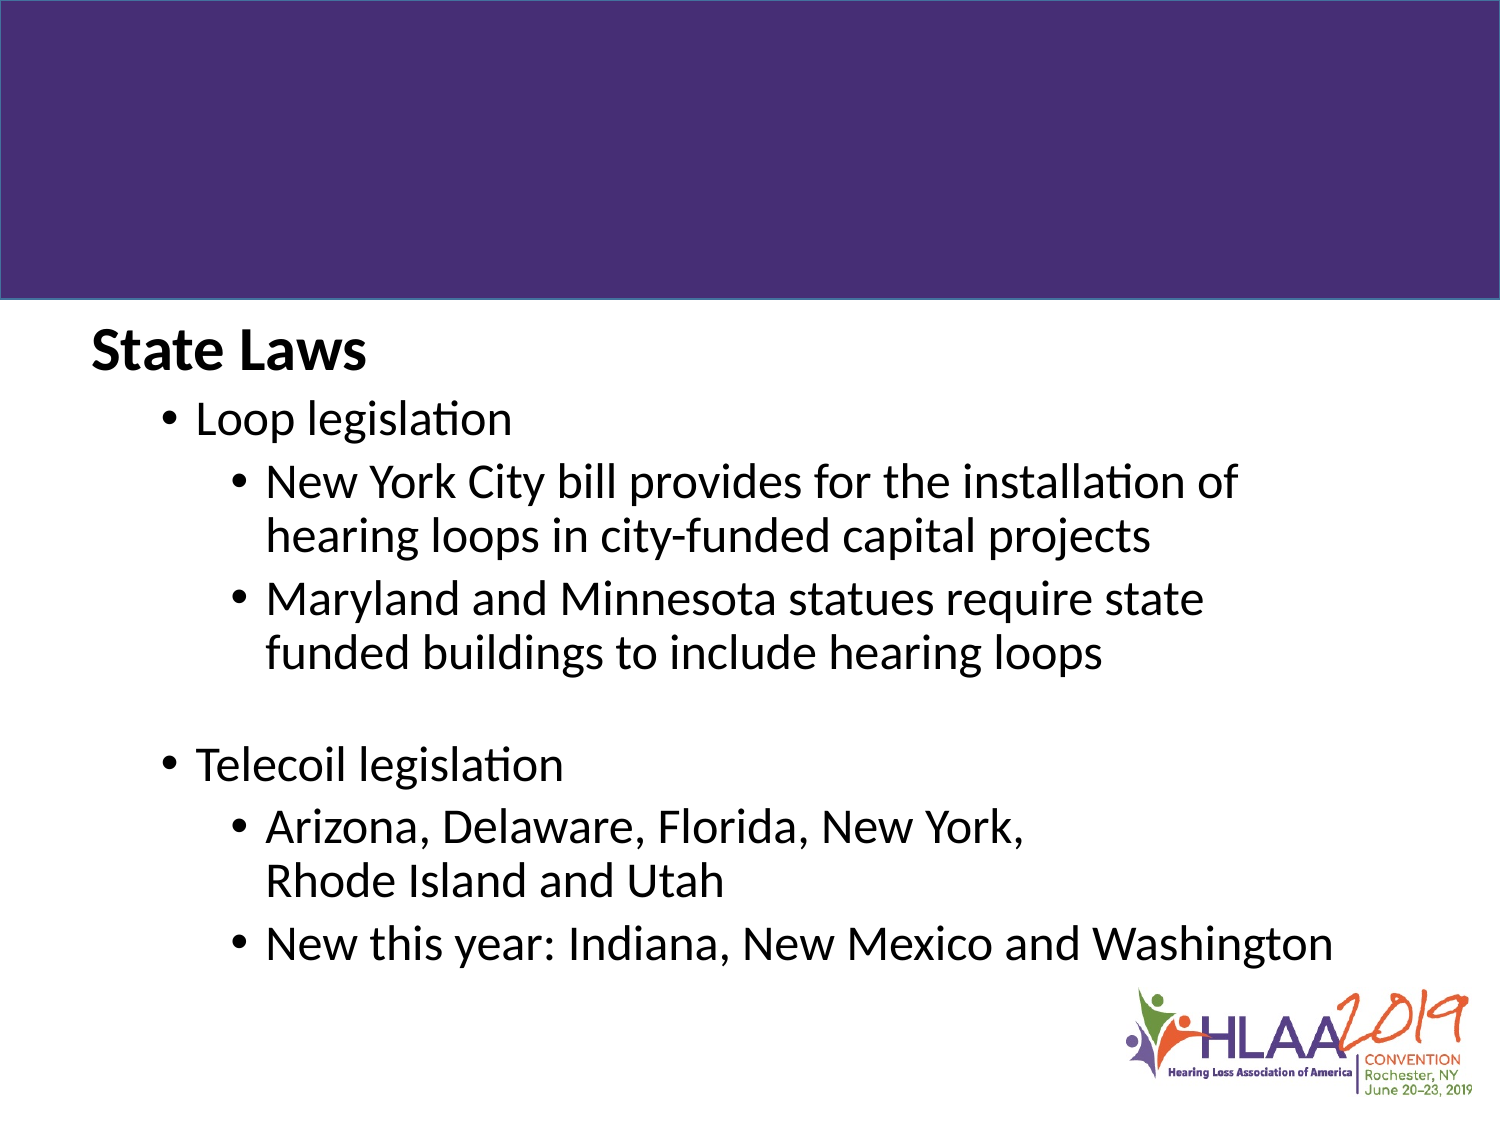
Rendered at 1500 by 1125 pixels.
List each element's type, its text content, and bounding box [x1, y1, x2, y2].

list State Laws Loop legislation New York City bill provides for the installation of hearing loops in city-funded capital projects Maryland and Minnesota statues require state funded buildings to include hearing loops Telecoil legislation Arizona, Delaware, Florida, New York, Rhode Island and Utah New this year: Indiana, New Mexico and Washington [76, 308, 1370, 995]
picture [1126, 987, 1472, 1097]
